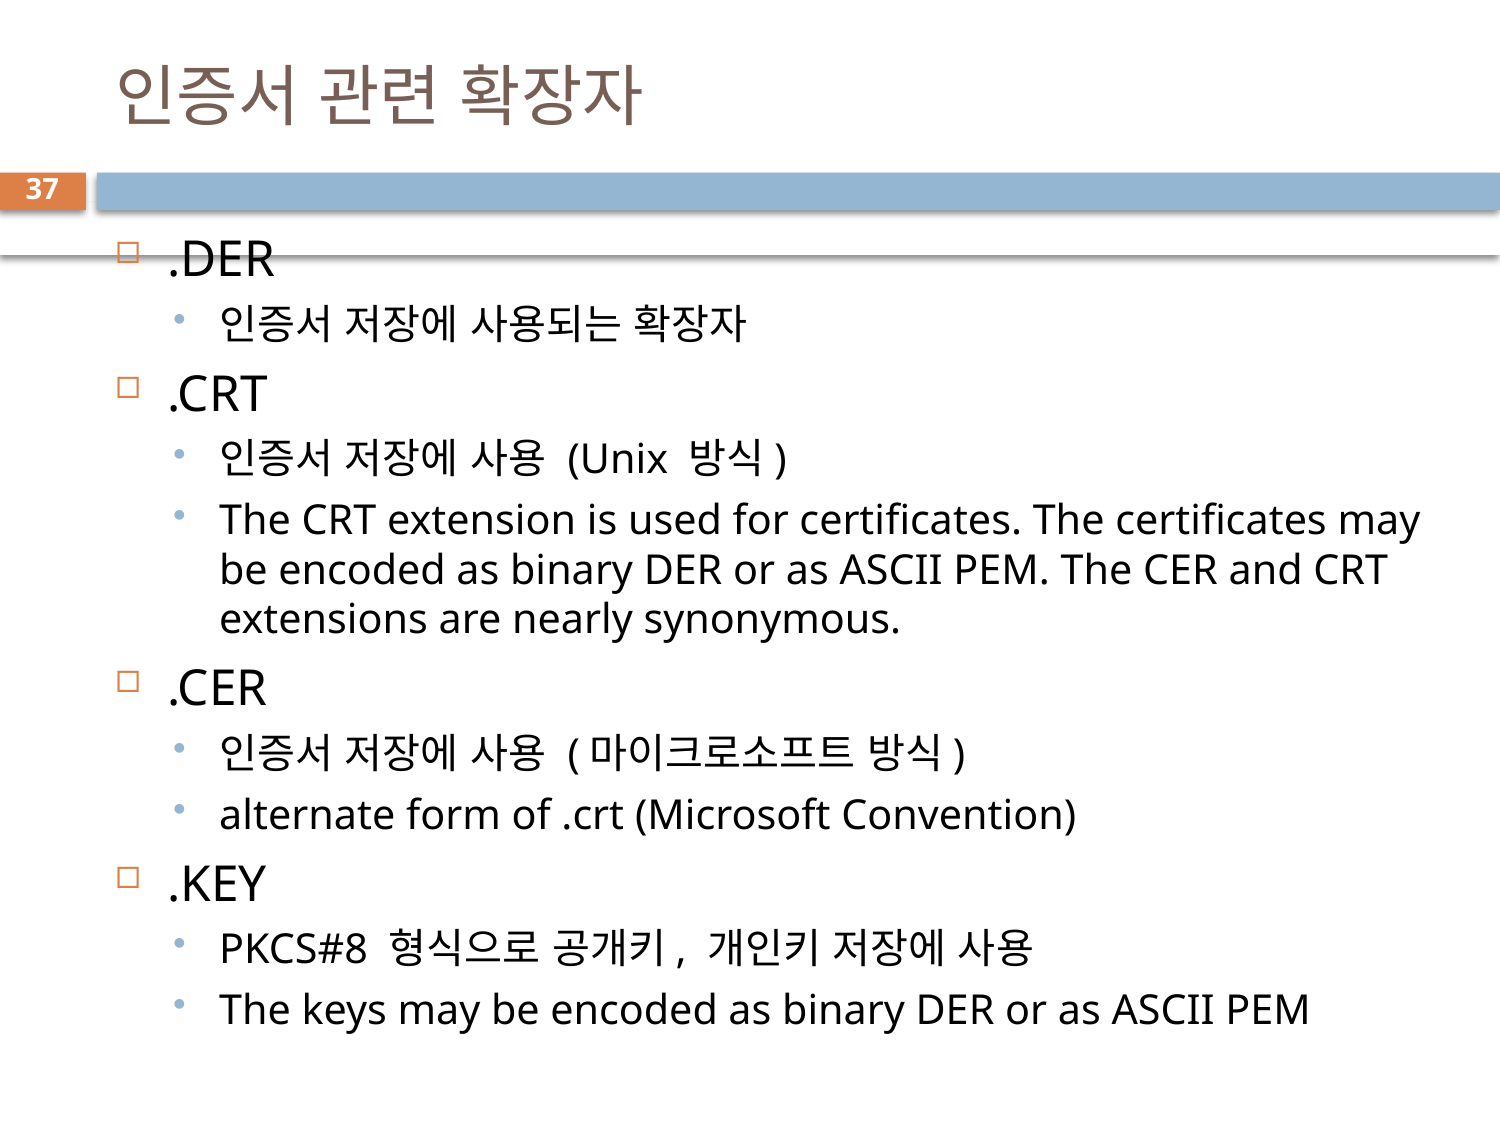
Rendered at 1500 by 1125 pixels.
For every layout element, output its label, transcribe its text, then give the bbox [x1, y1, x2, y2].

list .DER 인증서 저장에 사용되는 확장자 .CRT 인증서 저장에 사용 (Unix 방식) The CRT extension is used for certificates. The certificates may be encoded as binary DER or as ASCII PEM. The CER and CRT extensions are nearly synonymous. .CER 인증서 저장에 사용 (마이크로소프트 방식) alternate form of .crt (Microsoft Convention) .KEY PKCS#8 형식으로 공개키, 개인키 저장에 사용 The keys may be encoded as binary DER or as ASCII PEM [100, 219, 1438, 1047]
title 인증서 관련 확장자 [100, 37, 1438, 149]
slide_number 37 [0, 170, 87, 211]
